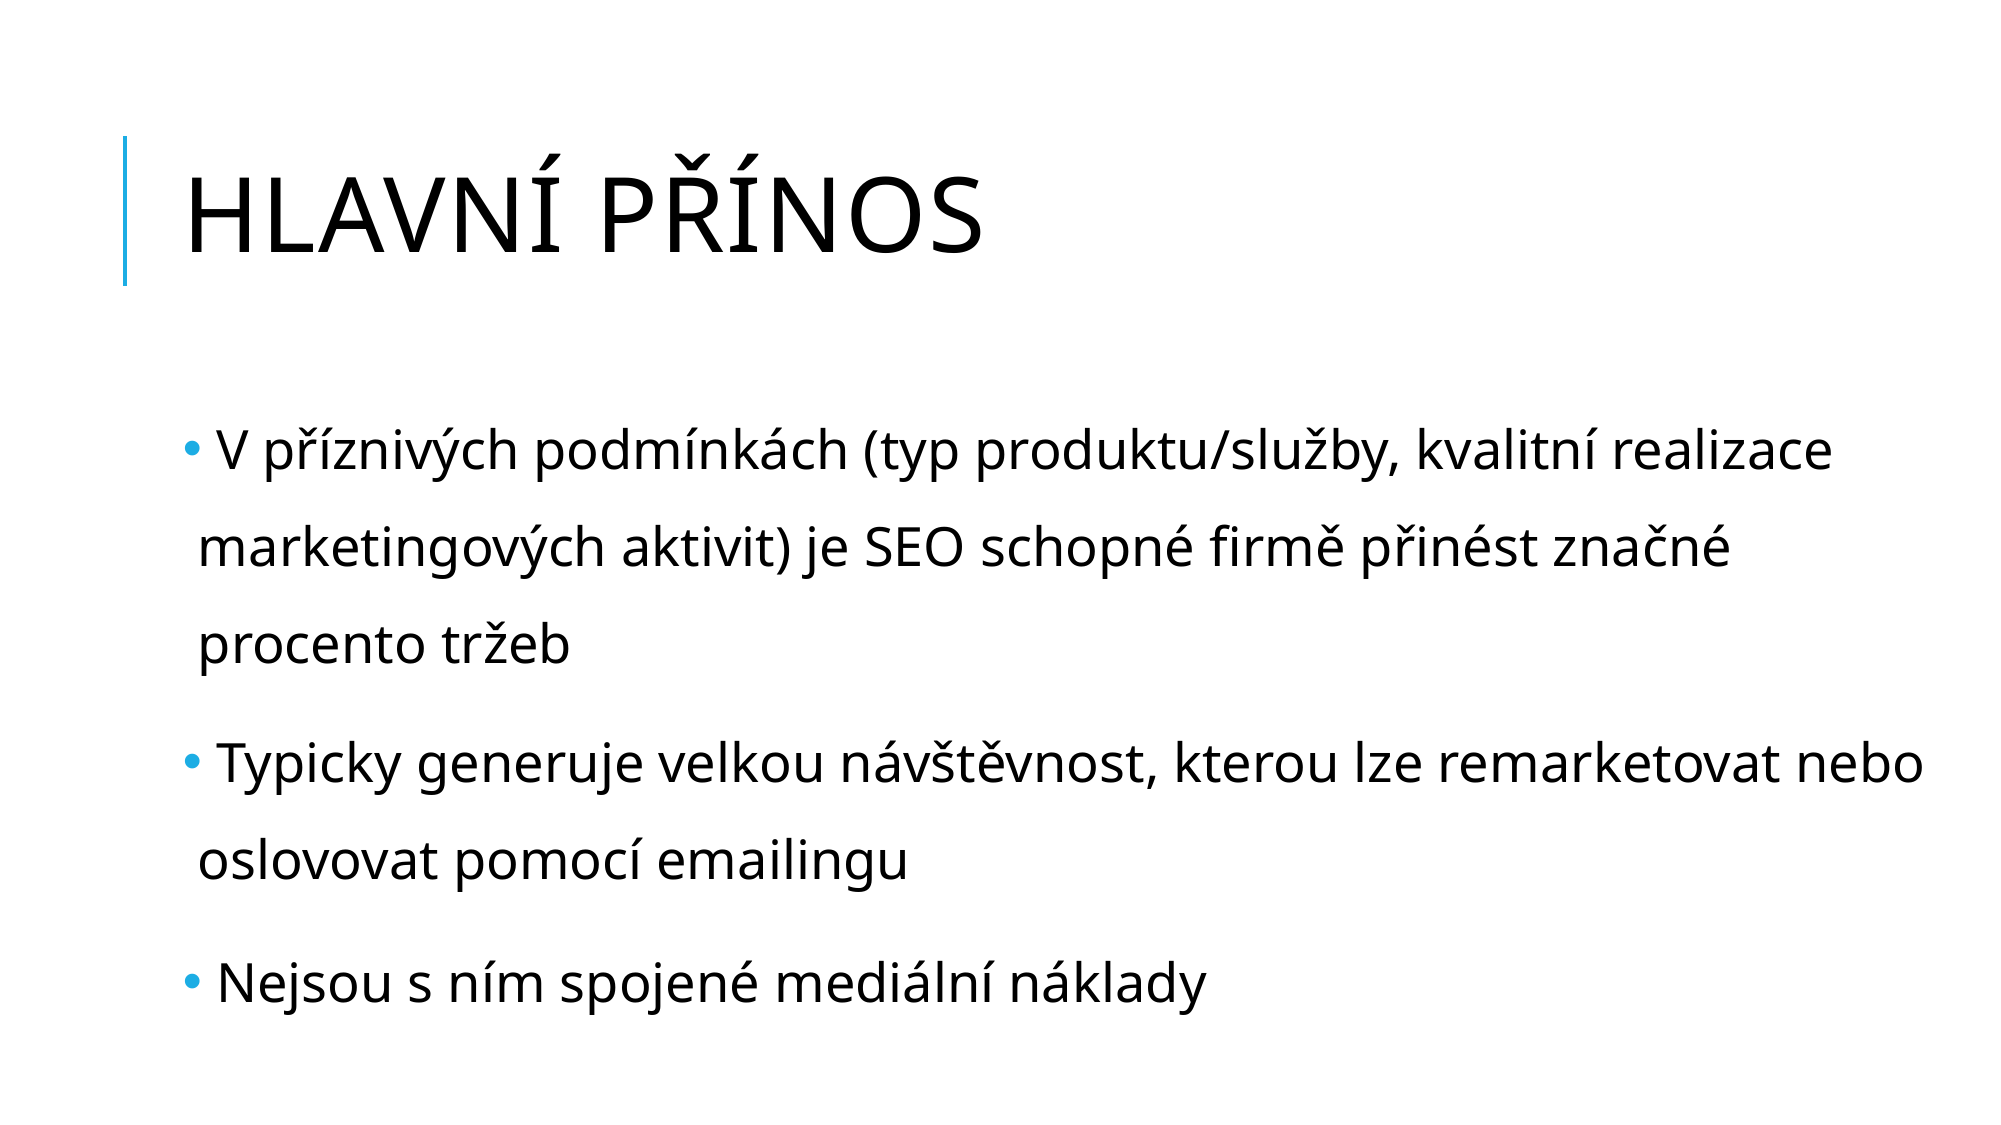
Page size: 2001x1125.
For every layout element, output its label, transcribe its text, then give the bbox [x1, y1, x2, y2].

title HLAVNÍ PŘÍNOS [168, 96, 1763, 342]
list V příznivých podmínkách (typ produktu/služby, kvalitní realizace marketingových aktivit) je SEO schopné firmě přinést značné procento tržeb Typicky generuje velkou návštěvnost, kterou lze remarketovat nebo oslovovat pomocí emailingu Nejsou s ním spojené mediální náklady [168, 375, 1963, 1102]
